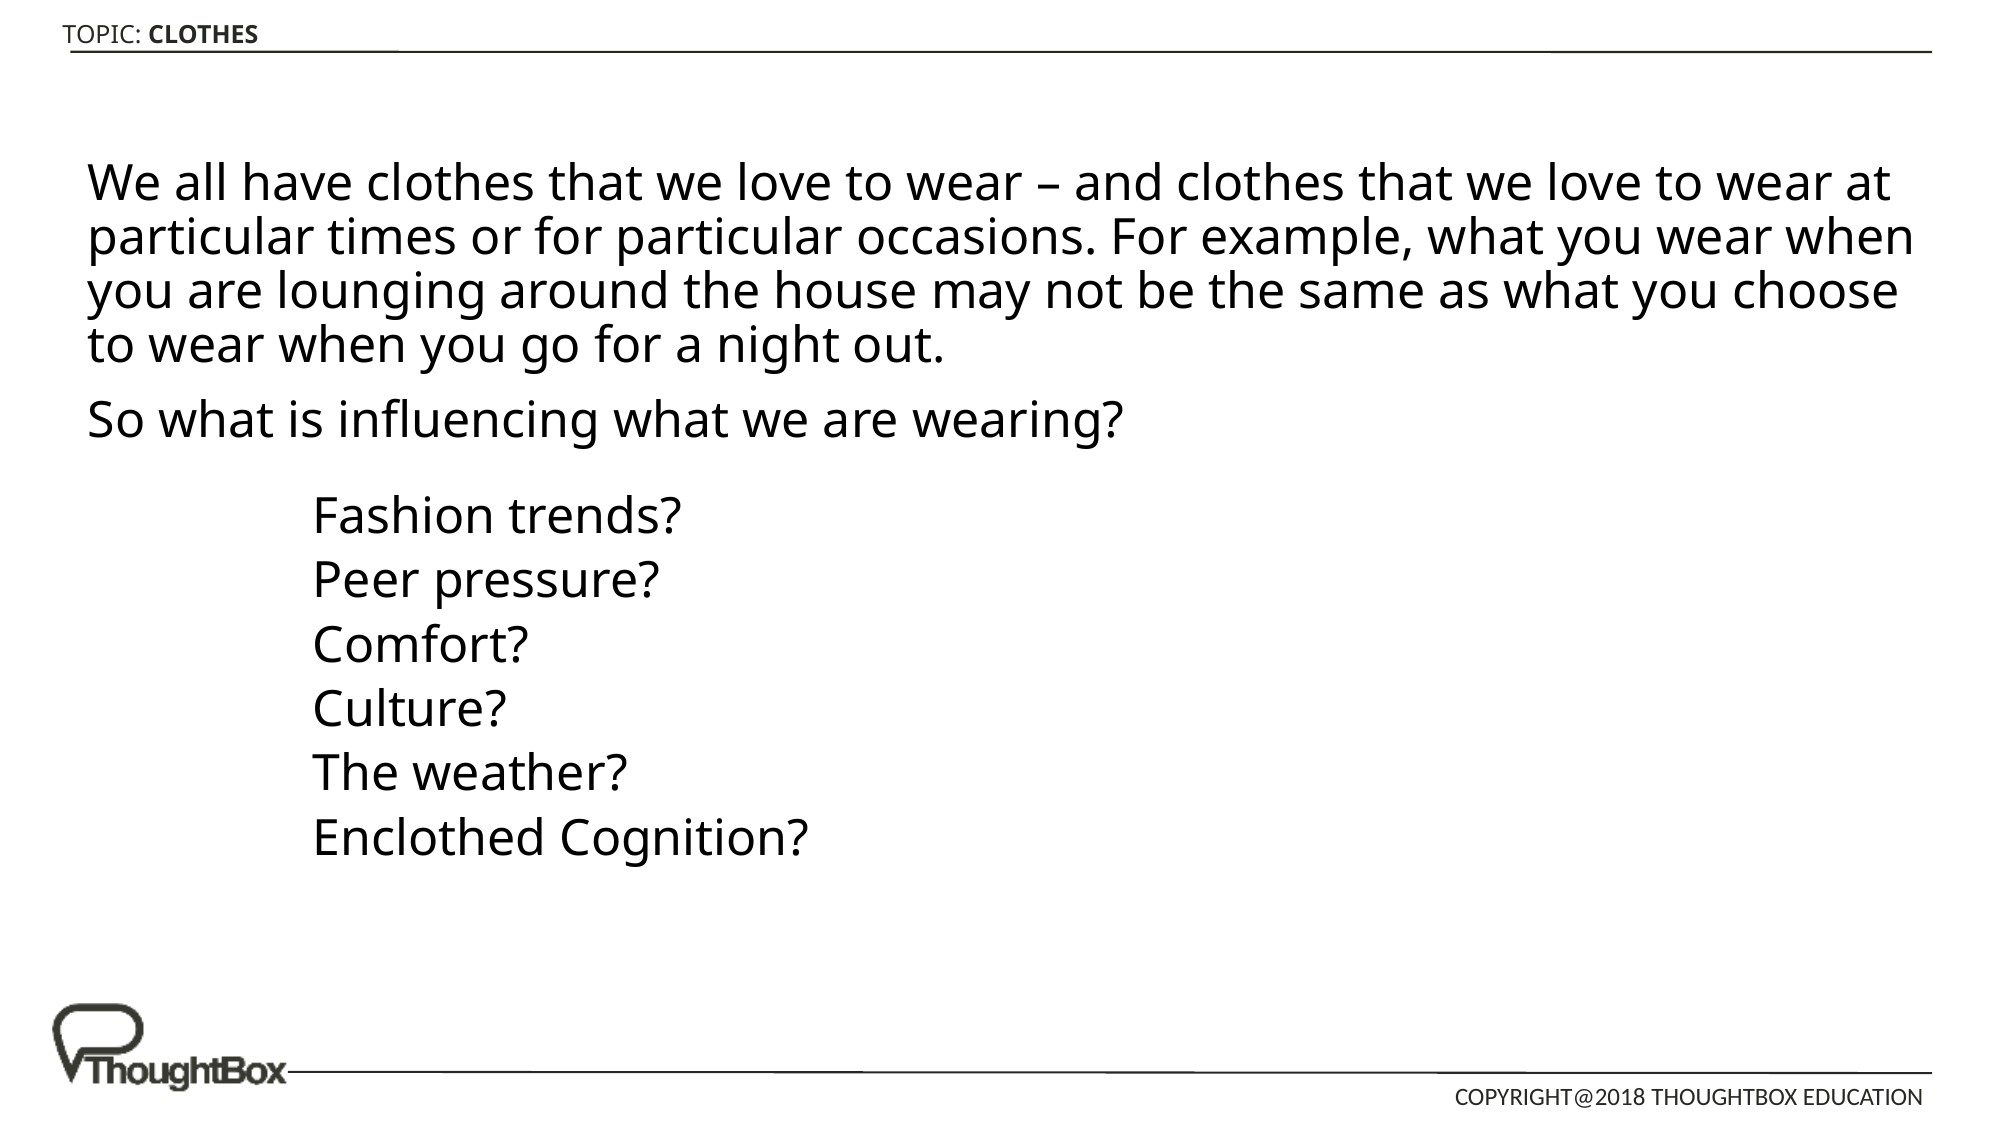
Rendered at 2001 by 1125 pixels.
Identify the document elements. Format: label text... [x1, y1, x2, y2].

list We all have clothes that we love to wear – and clothes that we love to wear at particular times or for particular occasions. For example, what you wear when you are lounging around the house may not be the same as what you choose to wear when you go for a night out. So what is influencing what we are wearing? Fashion trends? Peer pressure? Comfort? Culture? The weather? Enclothed Cognition? [72, 149, 1933, 1014]
picture [51, 1002, 288, 1093]
